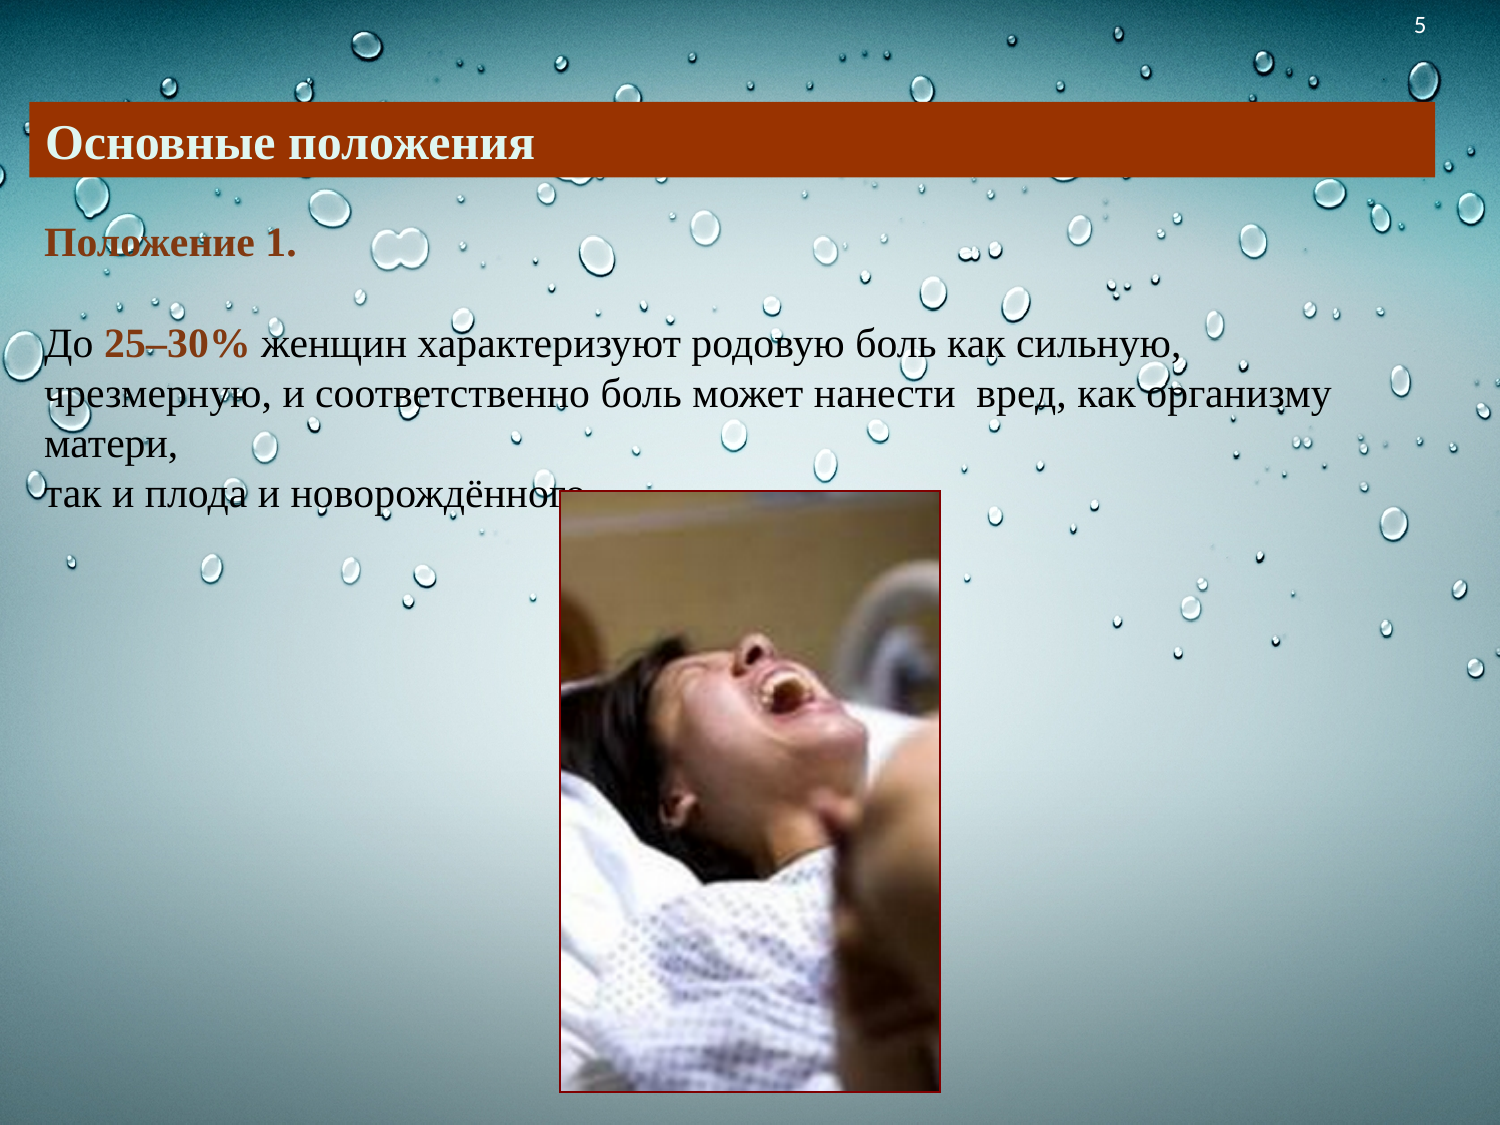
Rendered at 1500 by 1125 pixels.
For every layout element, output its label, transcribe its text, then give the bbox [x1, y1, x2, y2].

text_box Положение 1. До 25–30% женщин характеризуют родовую боль как сильную, чрезмерную, и соответственно боль может нанести вред, как организму матери, так и плода и новорождённого. [29, 207, 1436, 523]
text_box Основные положения [29, 101, 1436, 178]
picture [0, 0, 1500, 1125]
